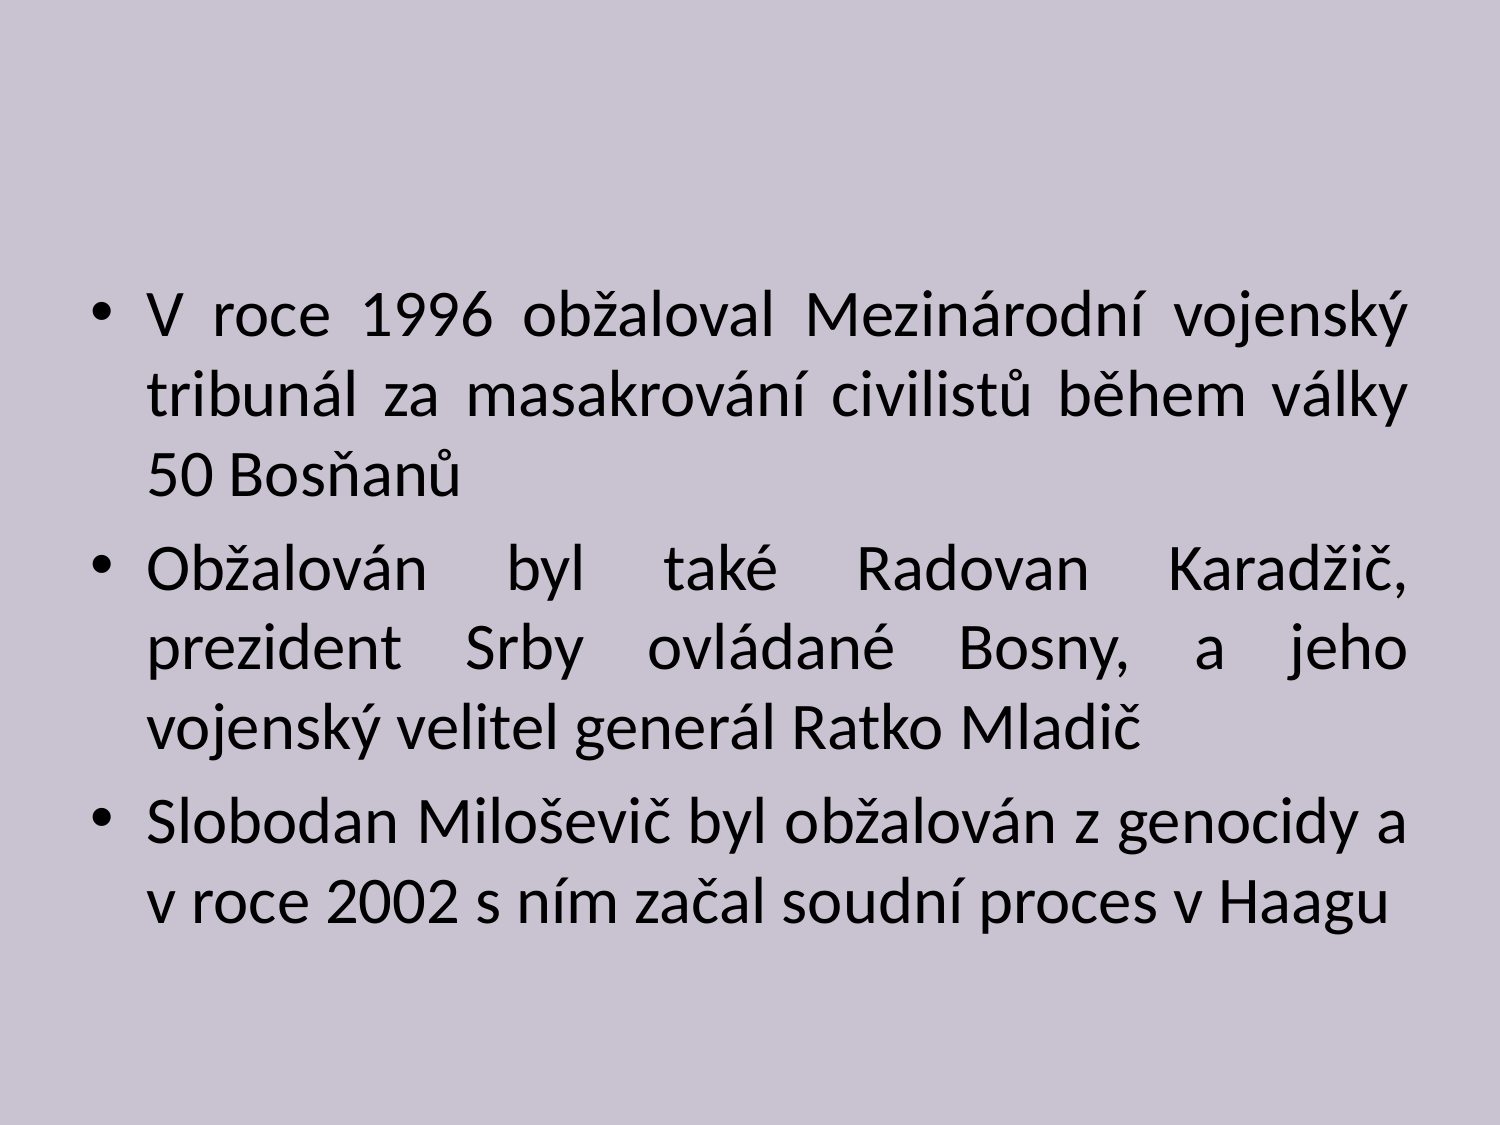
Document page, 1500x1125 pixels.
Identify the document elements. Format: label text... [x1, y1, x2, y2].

list V roce 1996 obžaloval Mezinárodní vojenský tribunál za masakrování civilistů během války 50 Bosňanů Obžalován byl také Radovan Karadžič, prezident Srby ovládané Bosny, a jeho vojenský velitel generál Ratko Mladič Slobodan Miloševič byl obžalován z genocidy a v roce 2002 s ním začal soudní proces v Haagu [75, 262, 1425, 1005]
